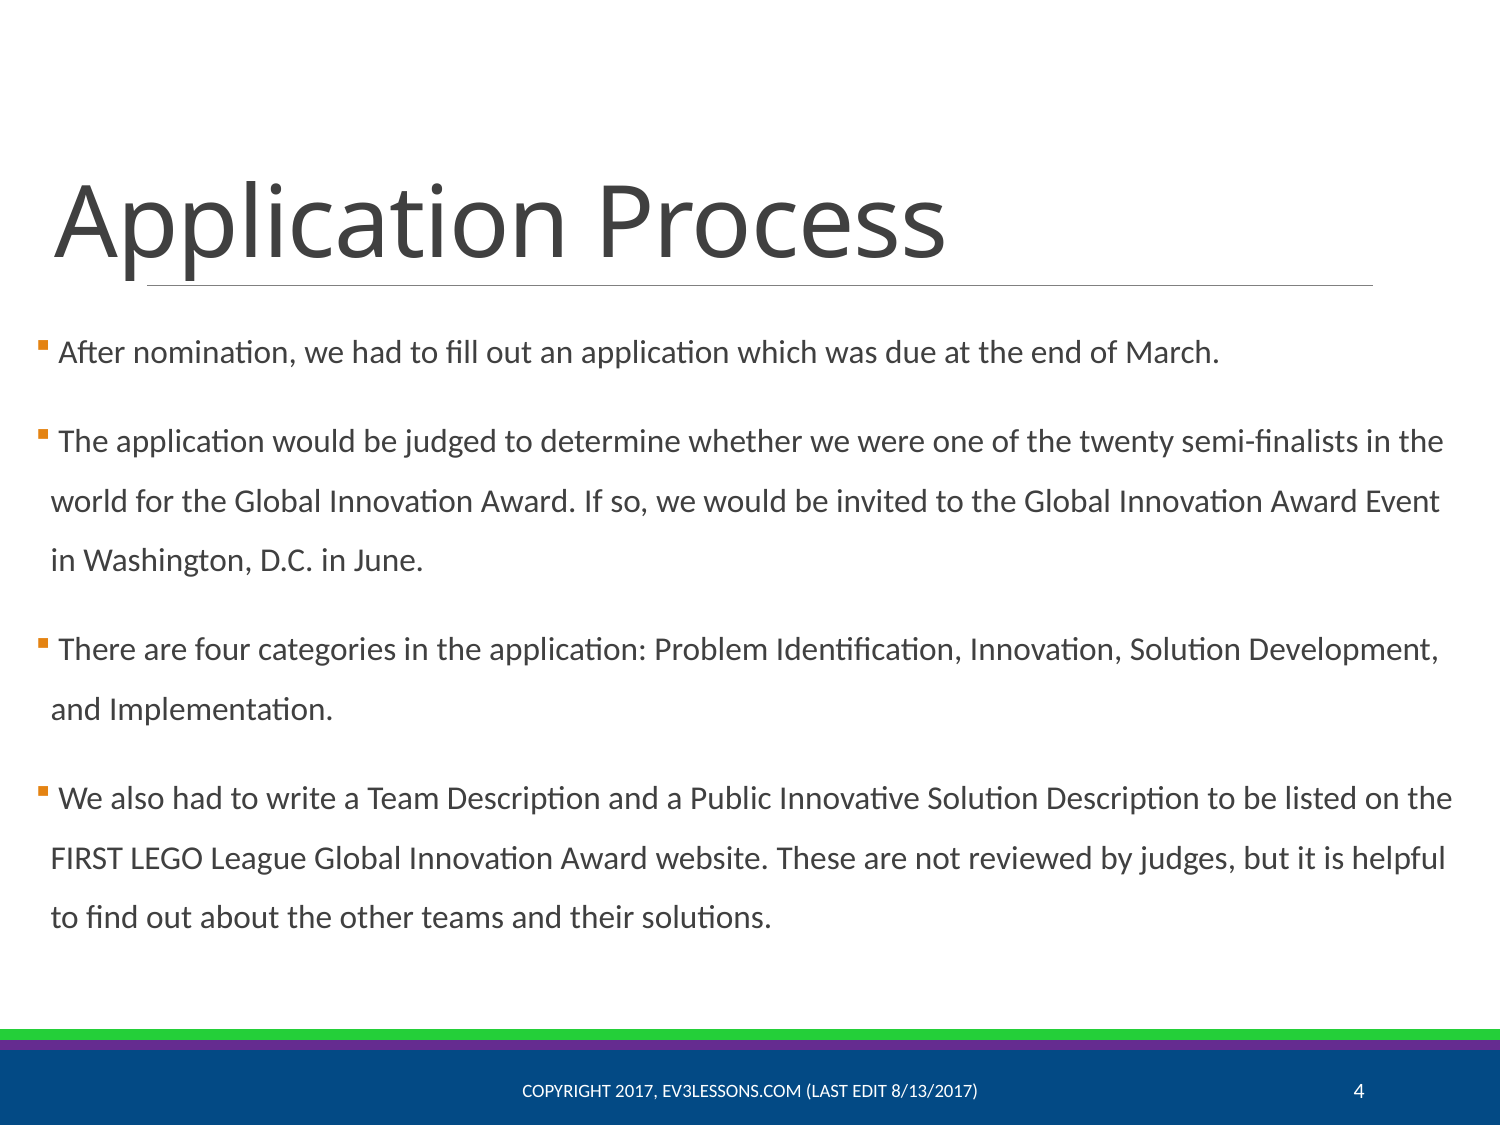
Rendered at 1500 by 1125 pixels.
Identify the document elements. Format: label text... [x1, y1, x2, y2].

list After nomination, we had to fill out an application which was due at the end of March. The application would be judged to determine whether we were one of the twenty semi-finalists in the world for the Global Innovation Award. If so, we would be invited to the Global Innovation Award Event in Washington, D.C. in June. There are four categories in the application: Problem Identification, Innovation, Solution Development, and Implementation. We also had to write a Team Description and a Public Innovative Solution Description to be listed on the FIRST LEGO League Global Innovation Award website. These are not reviewed by judges, but it is helpful to find out about the other teams and their solutions. [35, 302, 1464, 963]
title Application Process [39, 47, 1464, 285]
slide_number 4 [1218, 1059, 1380, 1120]
footer Copyright 2017, EV3Lessons.com (Last Edit 8/13/2017) [453, 1059, 1047, 1120]
